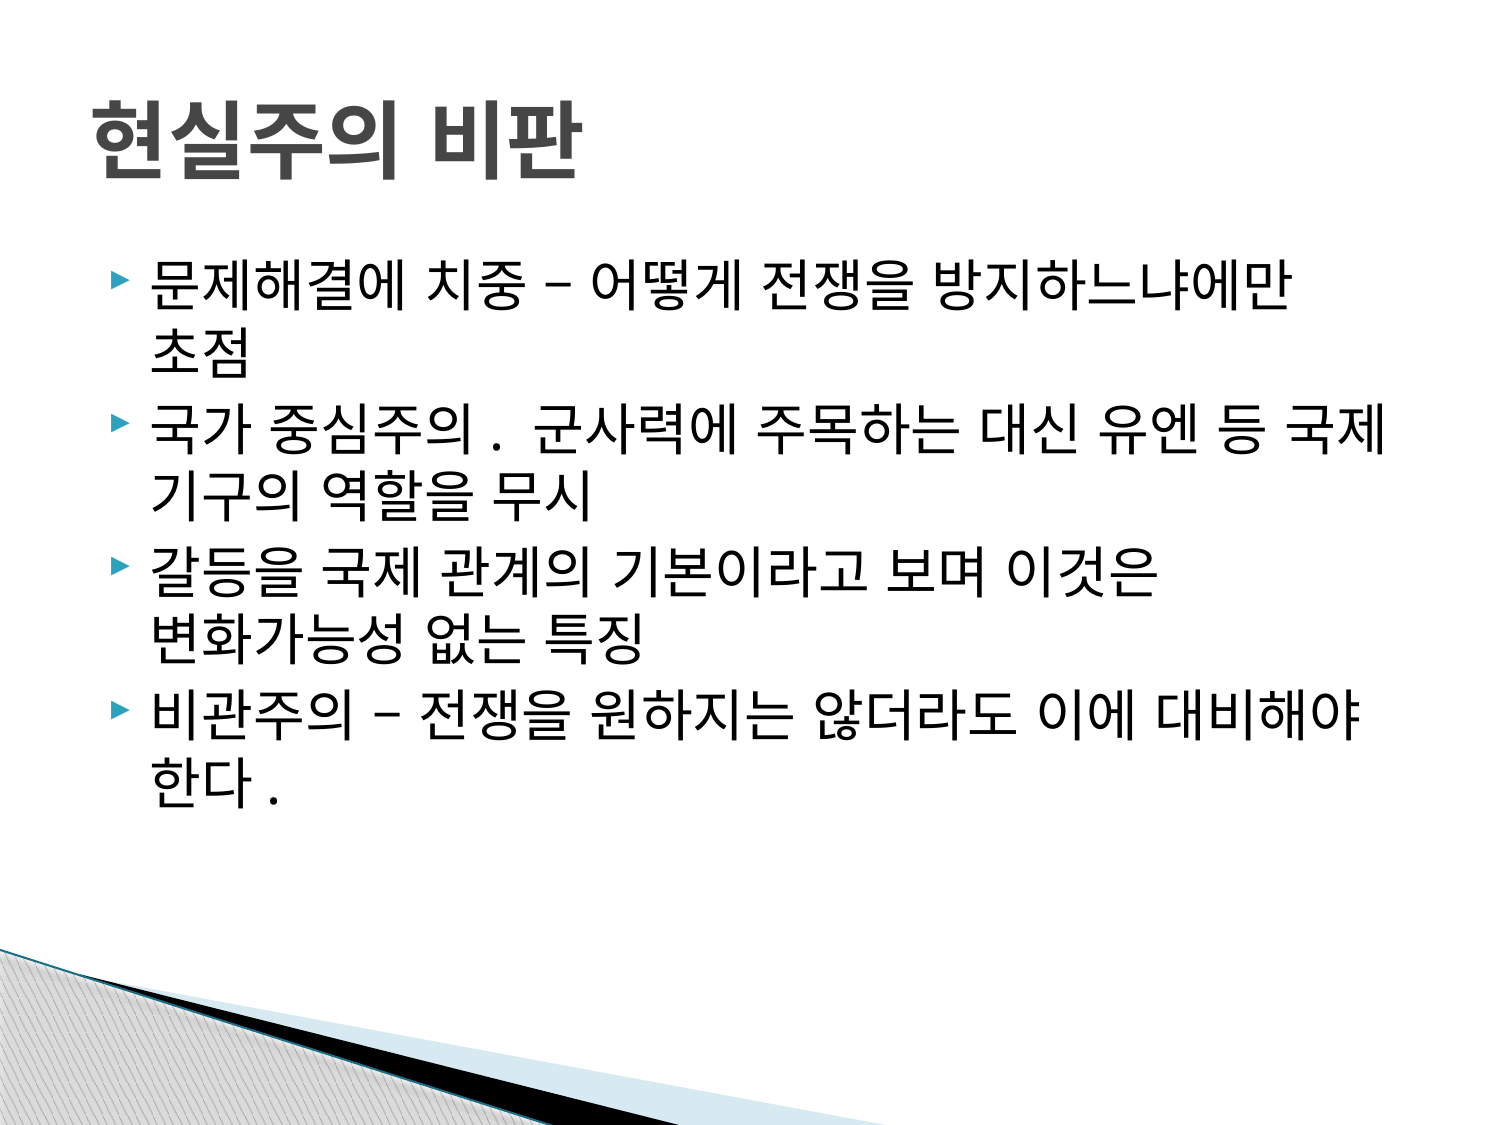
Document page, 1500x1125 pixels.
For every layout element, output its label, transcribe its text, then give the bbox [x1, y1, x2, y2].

list 문제해결에 치중 – 어떻게 전쟁을 방지하느냐에만 초점 국가 중심주의. 군사력에 주목하는 대신 유엔 등 국제 기구의 역할을 무시 갈등을 국제 관계의 기본이라고 보며 이것은 변화가능성 없는 특징 비관주의 – 전쟁을 원하지는 않더라도 이에 대비해야 한다. [74, 242, 1426, 986]
title 현실주의 비판 [75, 45, 1425, 233]
